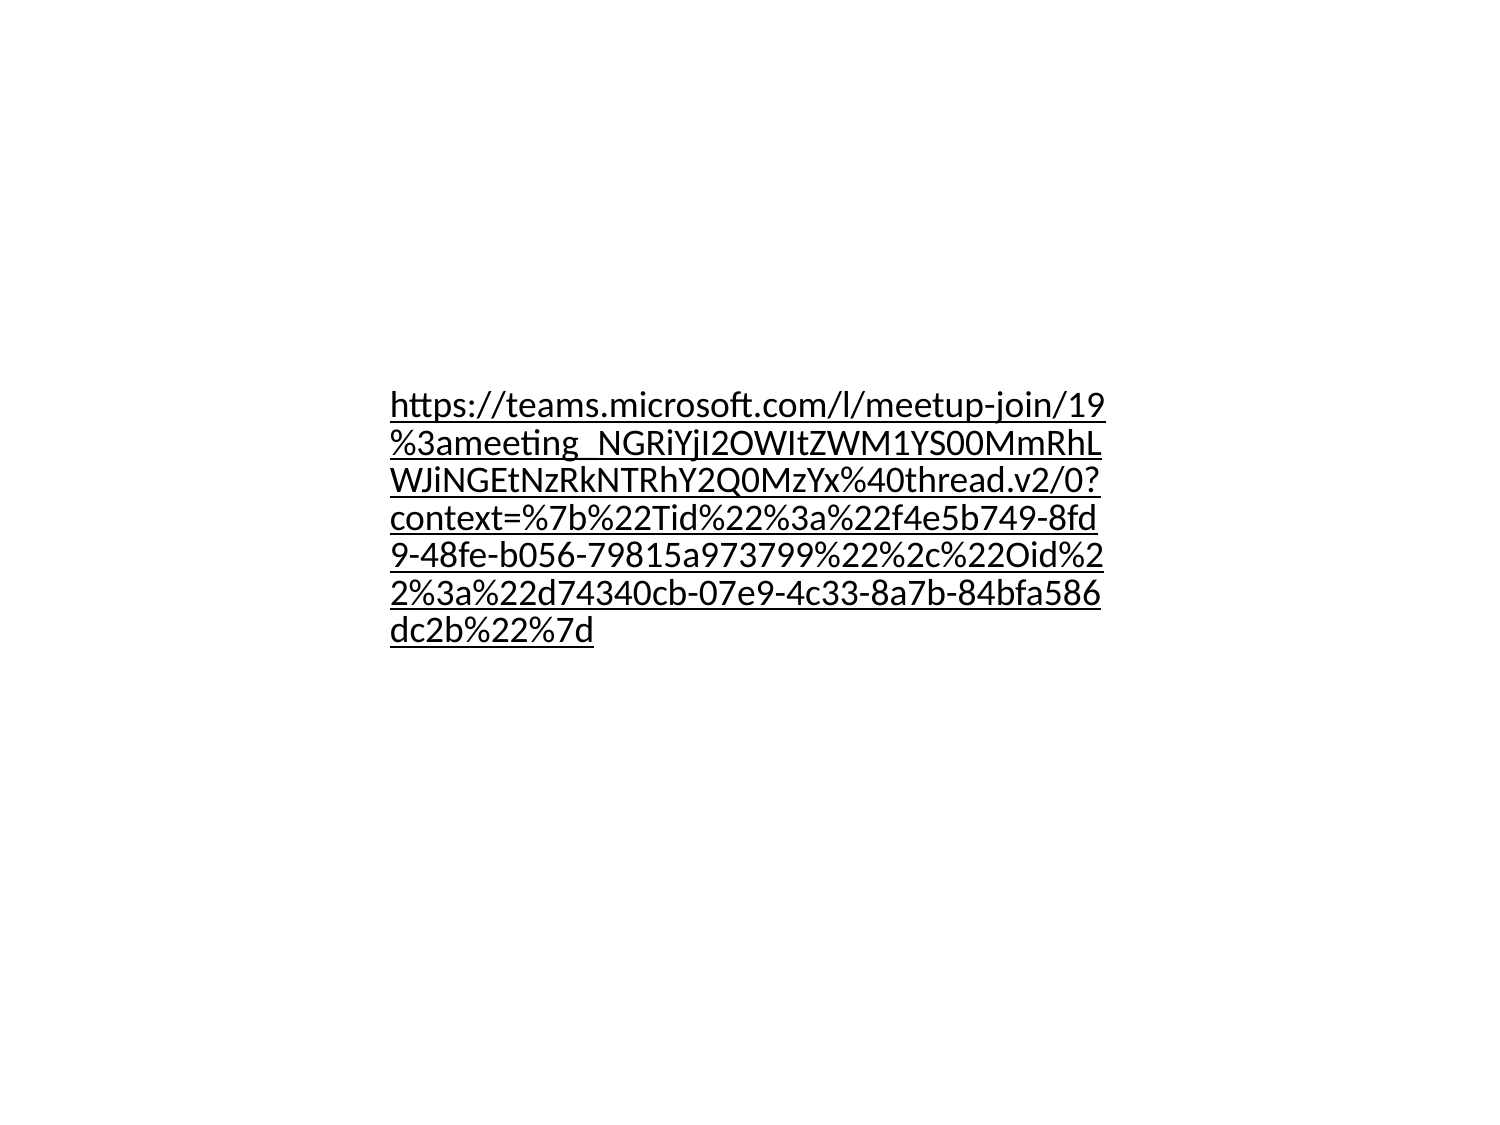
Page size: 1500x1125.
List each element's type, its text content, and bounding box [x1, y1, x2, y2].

text_box https://teams.microsoft.com/l/meetup-join/19%3ameeting_NGRiYjI2OWItZWM1YS00MmRhLWJiNGEtNzRkNTRhY2Q0MzYx%40thread.v2/0?context=%7b%22Tid%22%3a%22f4e5b749-8fd9-48fe-b056-79815a973799%22%2c%22Oid%22%3a%22d74340cb-07e9-4c33-8a7b-84bfa586dc2b%22%7d [374, 373, 1125, 478]
